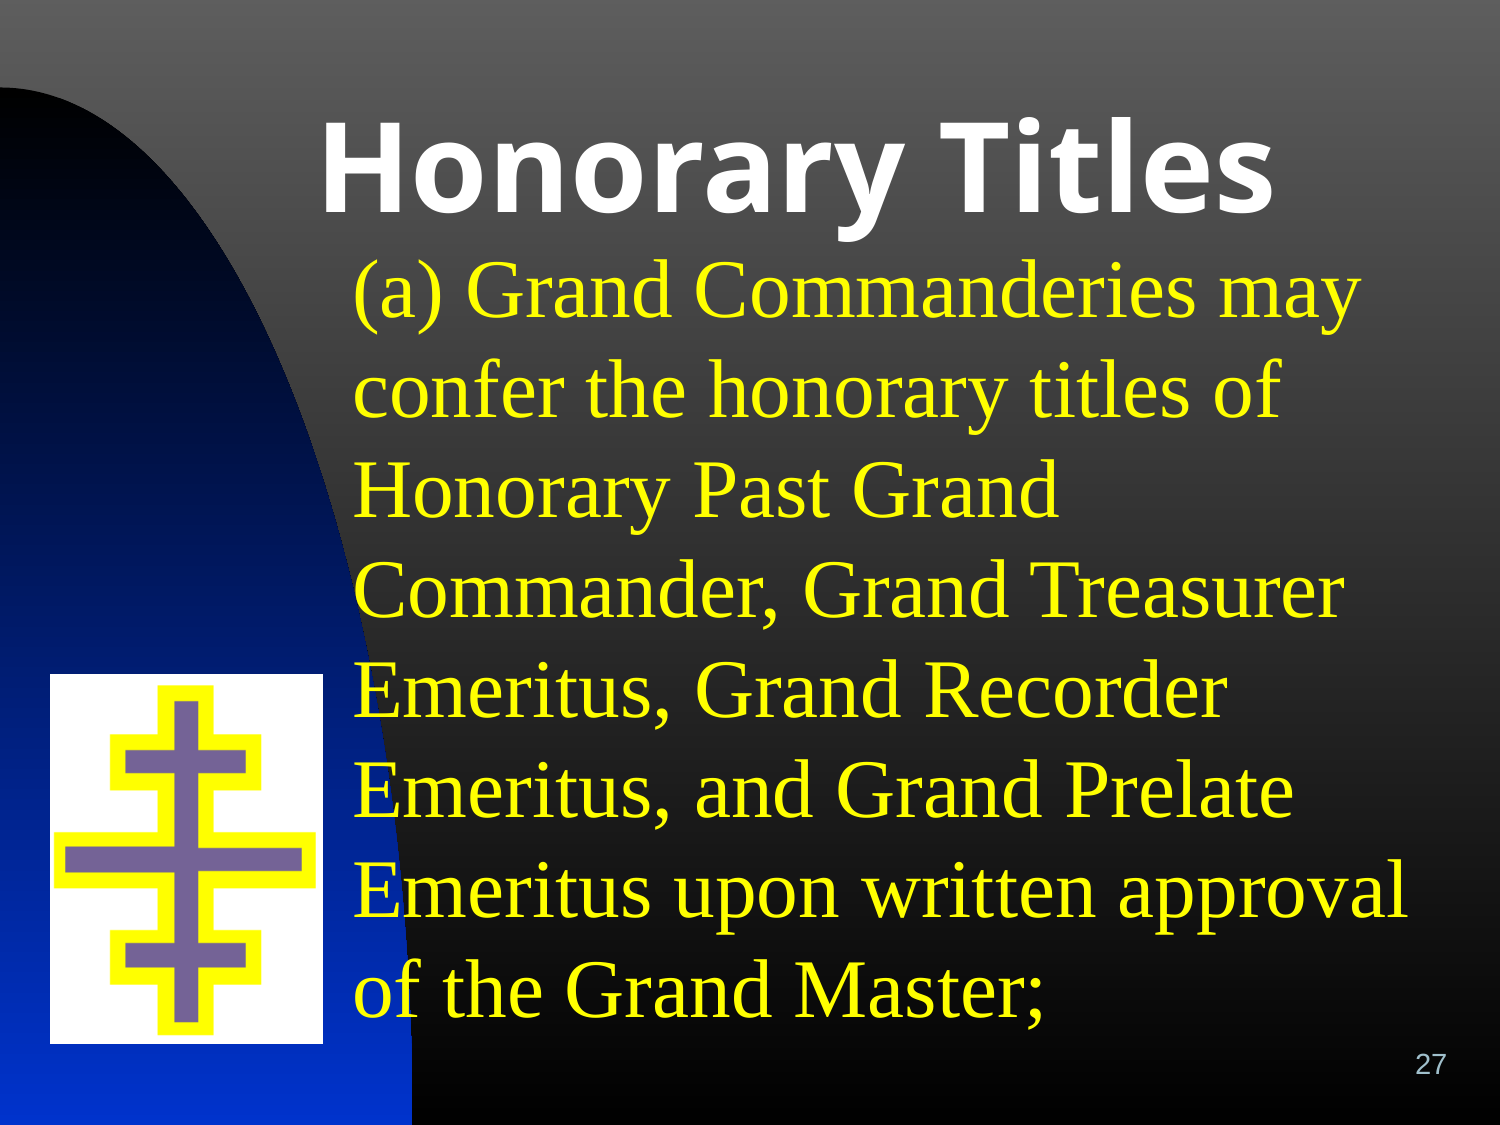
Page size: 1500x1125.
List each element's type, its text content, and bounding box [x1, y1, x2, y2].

slide_number 27 [1149, 1024, 1463, 1101]
picture [50, 674, 323, 1044]
text_box (a) Grand Commanderies may confer the honorary titles of Honorary Past Grand Commander, Grand Treasurer Emeritus, Grand Recorder Emeritus, and Grand Prelate Emeritus upon written approval of the Grand Master; [337, 226, 1428, 1042]
title Honorary Titles [299, 87, 1301, 276]
